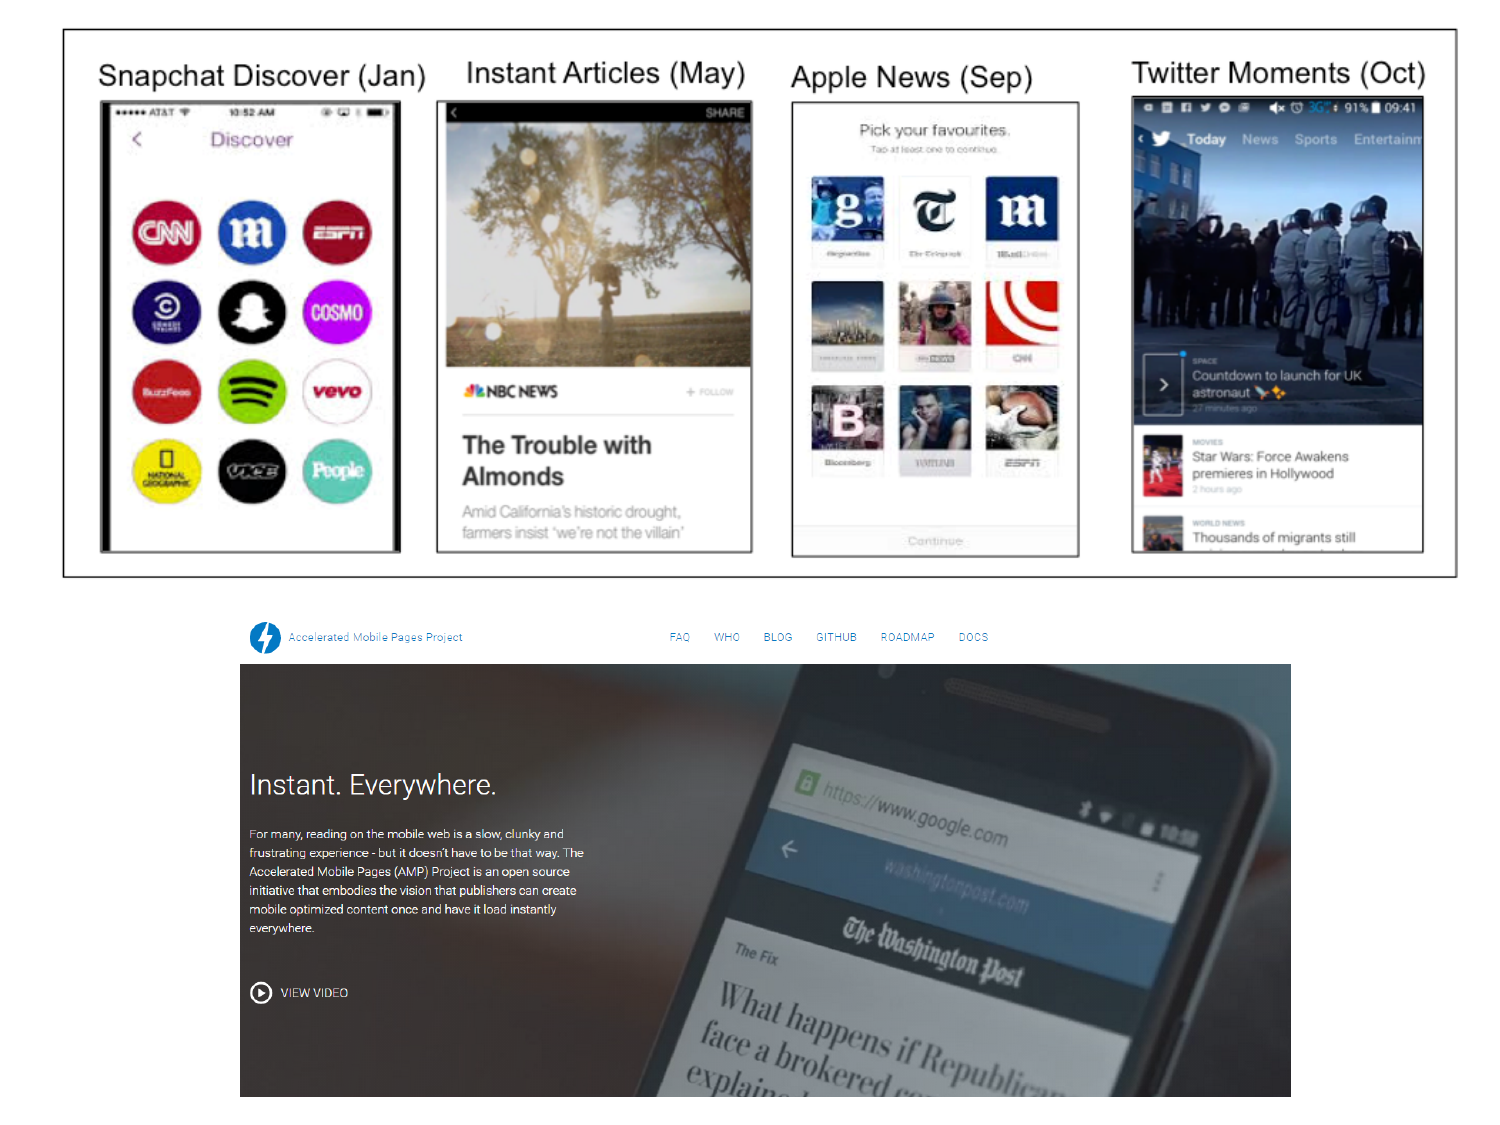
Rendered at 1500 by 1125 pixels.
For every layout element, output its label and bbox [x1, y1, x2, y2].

picture [240, 621, 1291, 1097]
picture [52, 19, 1478, 598]
